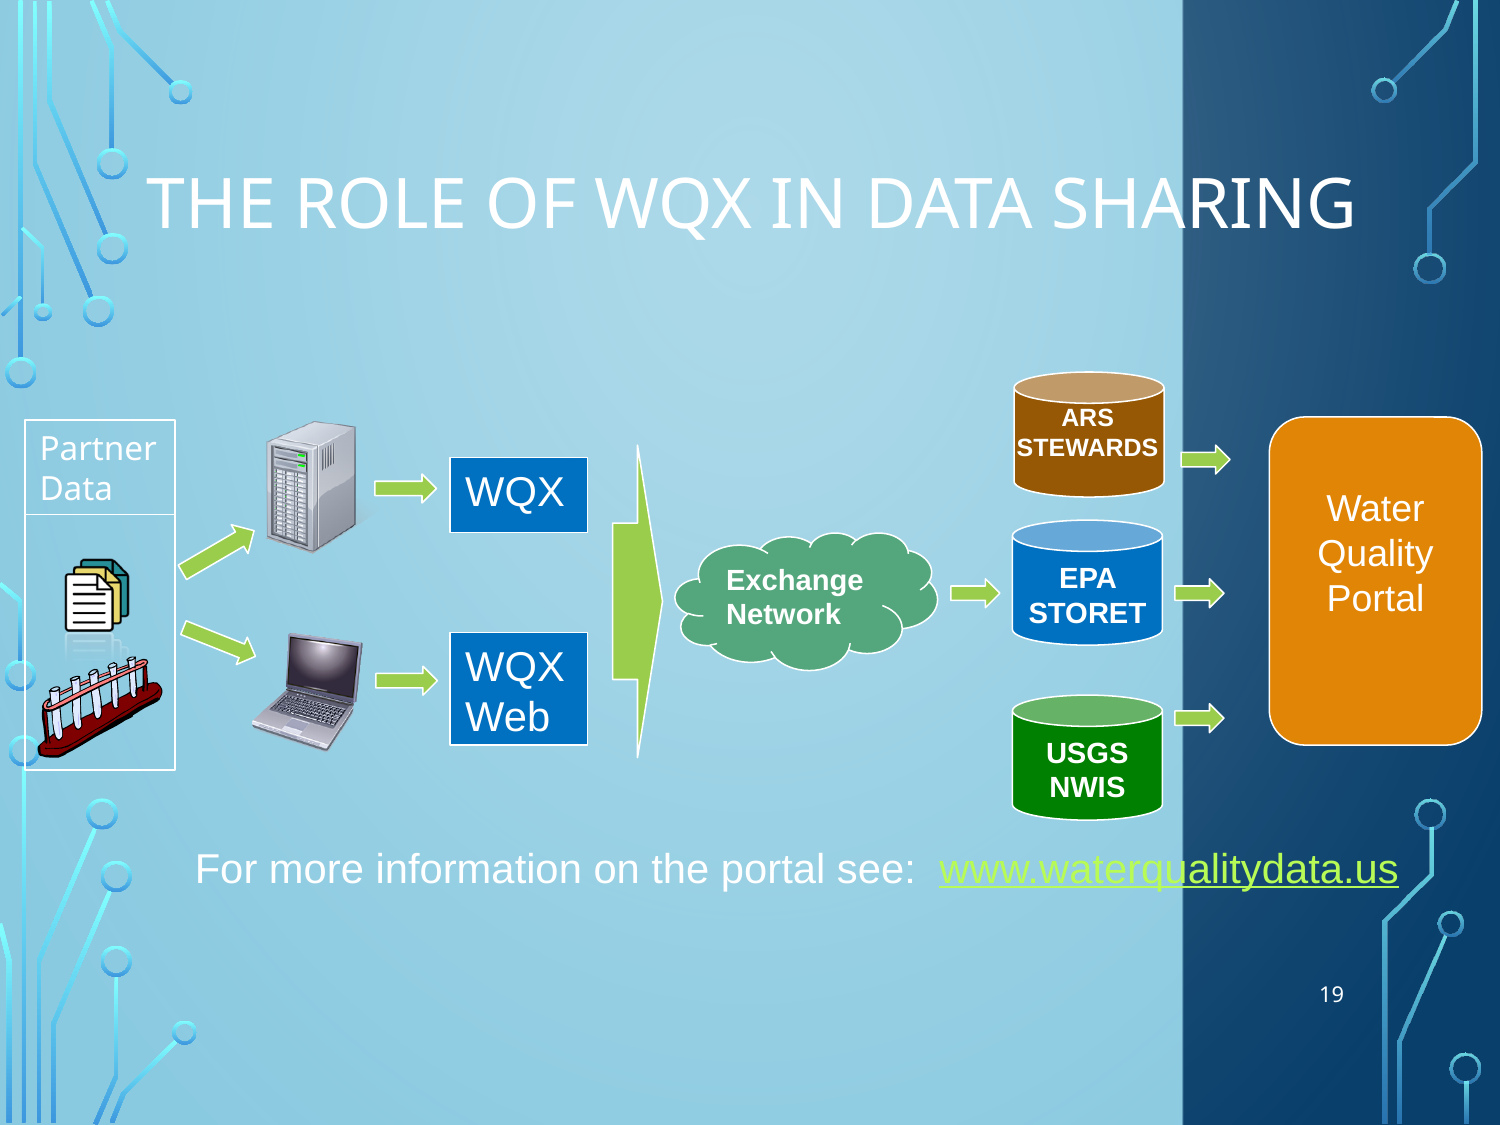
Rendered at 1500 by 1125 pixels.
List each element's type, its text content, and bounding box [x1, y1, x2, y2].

text_box [1014, 371, 1165, 394]
picture [37, 556, 163, 758]
text_box [612, 445, 663, 758]
text_box WQX [449, 457, 588, 533]
text_box USGS NWIS [1012, 695, 1163, 821]
text_box [950, 578, 1000, 608]
text_box ARS STEWARDS [987, 394, 1188, 469]
text_box Water Quality Portal [1269, 416, 1482, 746]
text_box [391, 474, 437, 503]
text_box For more information on the portal see: www.waterqualitydata.us [180, 834, 1500, 900]
text_box [375, 666, 438, 696]
text_box EPA STORET [1012, 520, 1163, 646]
text_box Partner Data [24, 420, 175, 515]
title The role of WQX in Data Sharing [131, 124, 1382, 287]
text_box [1014, 469, 1165, 498]
picture [250, 632, 363, 754]
text_box [1174, 578, 1224, 608]
text_box WQX Web [449, 632, 588, 746]
text_box [1181, 445, 1231, 475]
slide_number 19 [1264, 965, 1360, 1025]
text_box [180, 620, 250, 665]
text_box [24, 515, 175, 771]
text_box [178, 524, 249, 580]
picture [249, 416, 391, 558]
text_box [1174, 703, 1224, 733]
text_box Exchange Network [674, 533, 938, 671]
